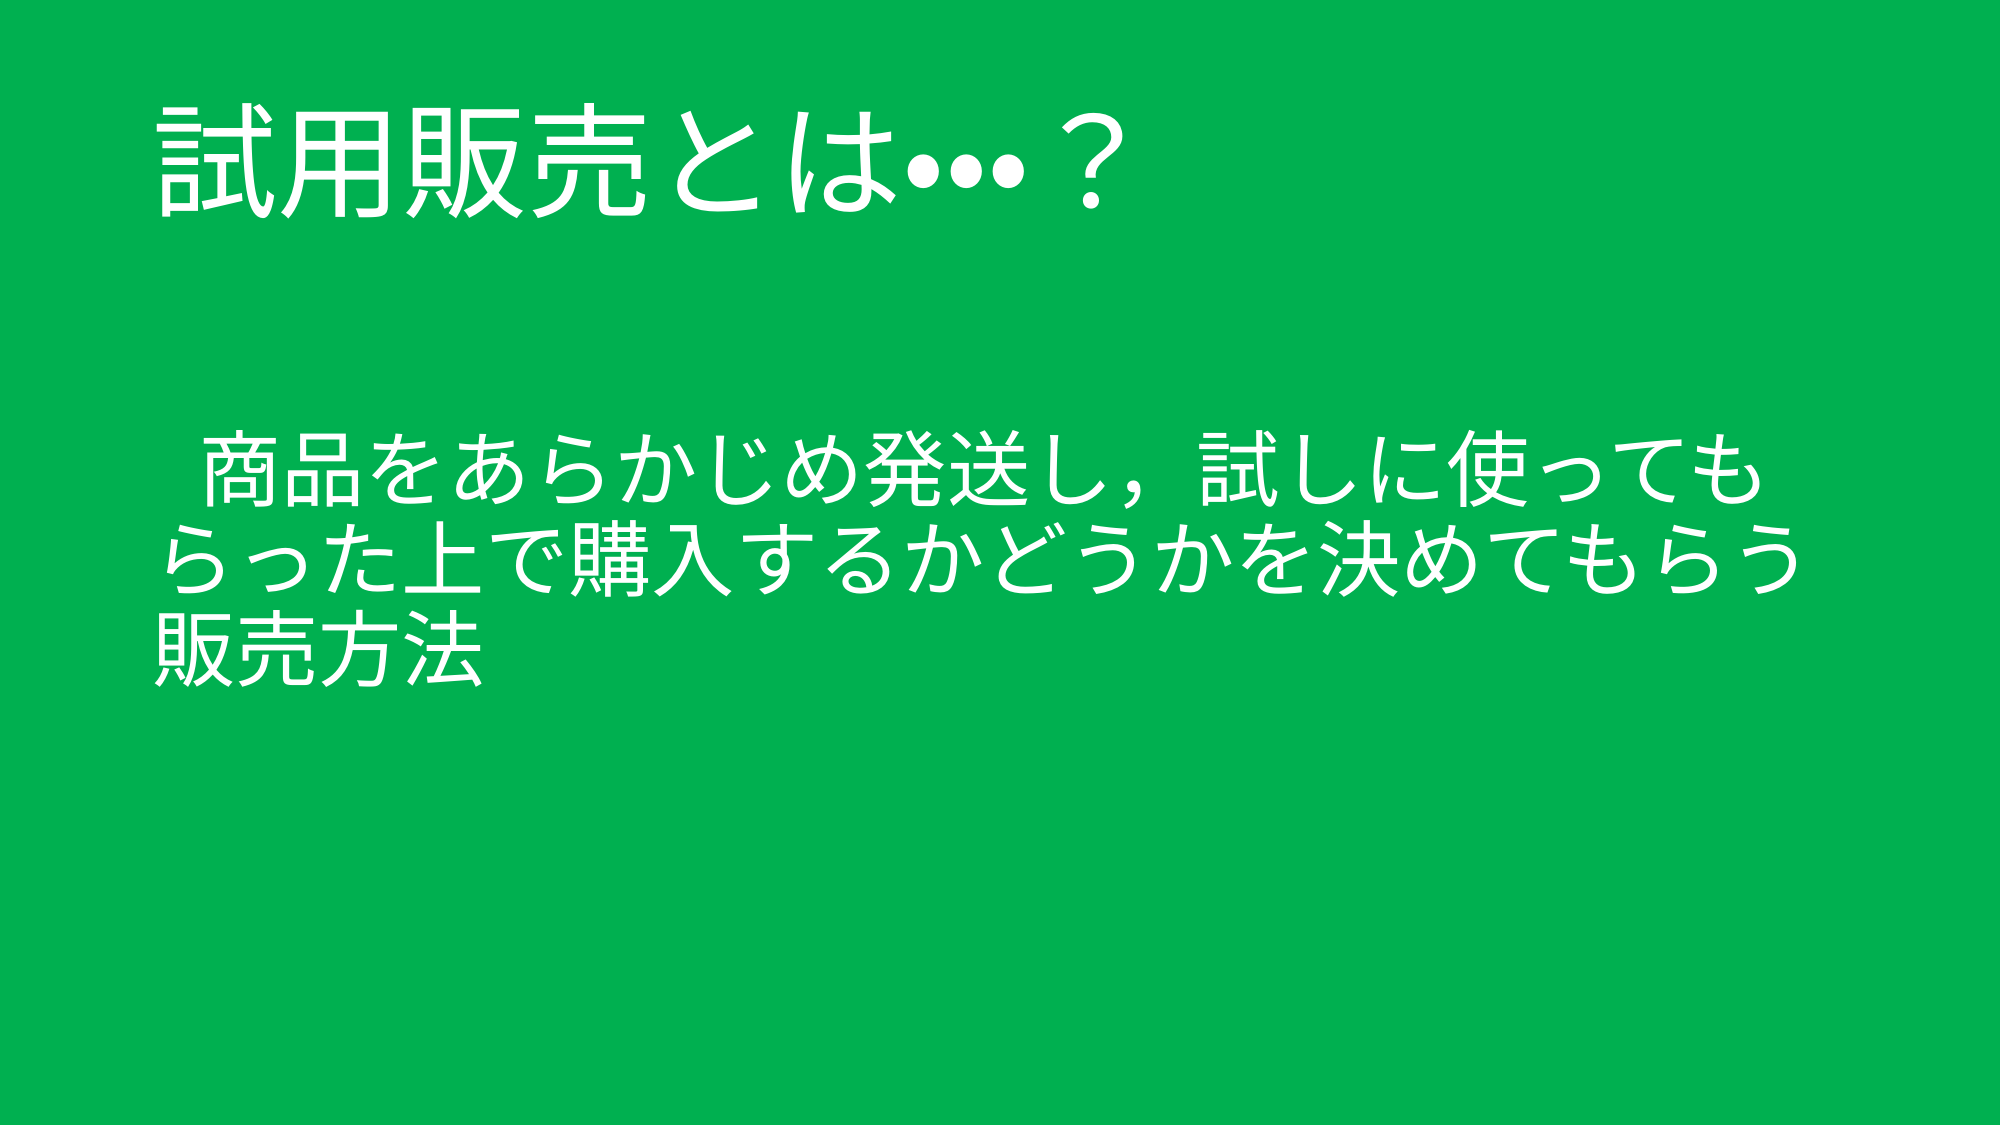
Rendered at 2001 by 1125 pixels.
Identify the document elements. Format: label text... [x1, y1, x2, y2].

title 試用販売とは・・・？ [137, 59, 1863, 278]
list 商品をあらかじめ発送し，試しに使ってもらった上で購入するかどうかを決めてもらう販売方法 [99, 420, 1900, 666]
